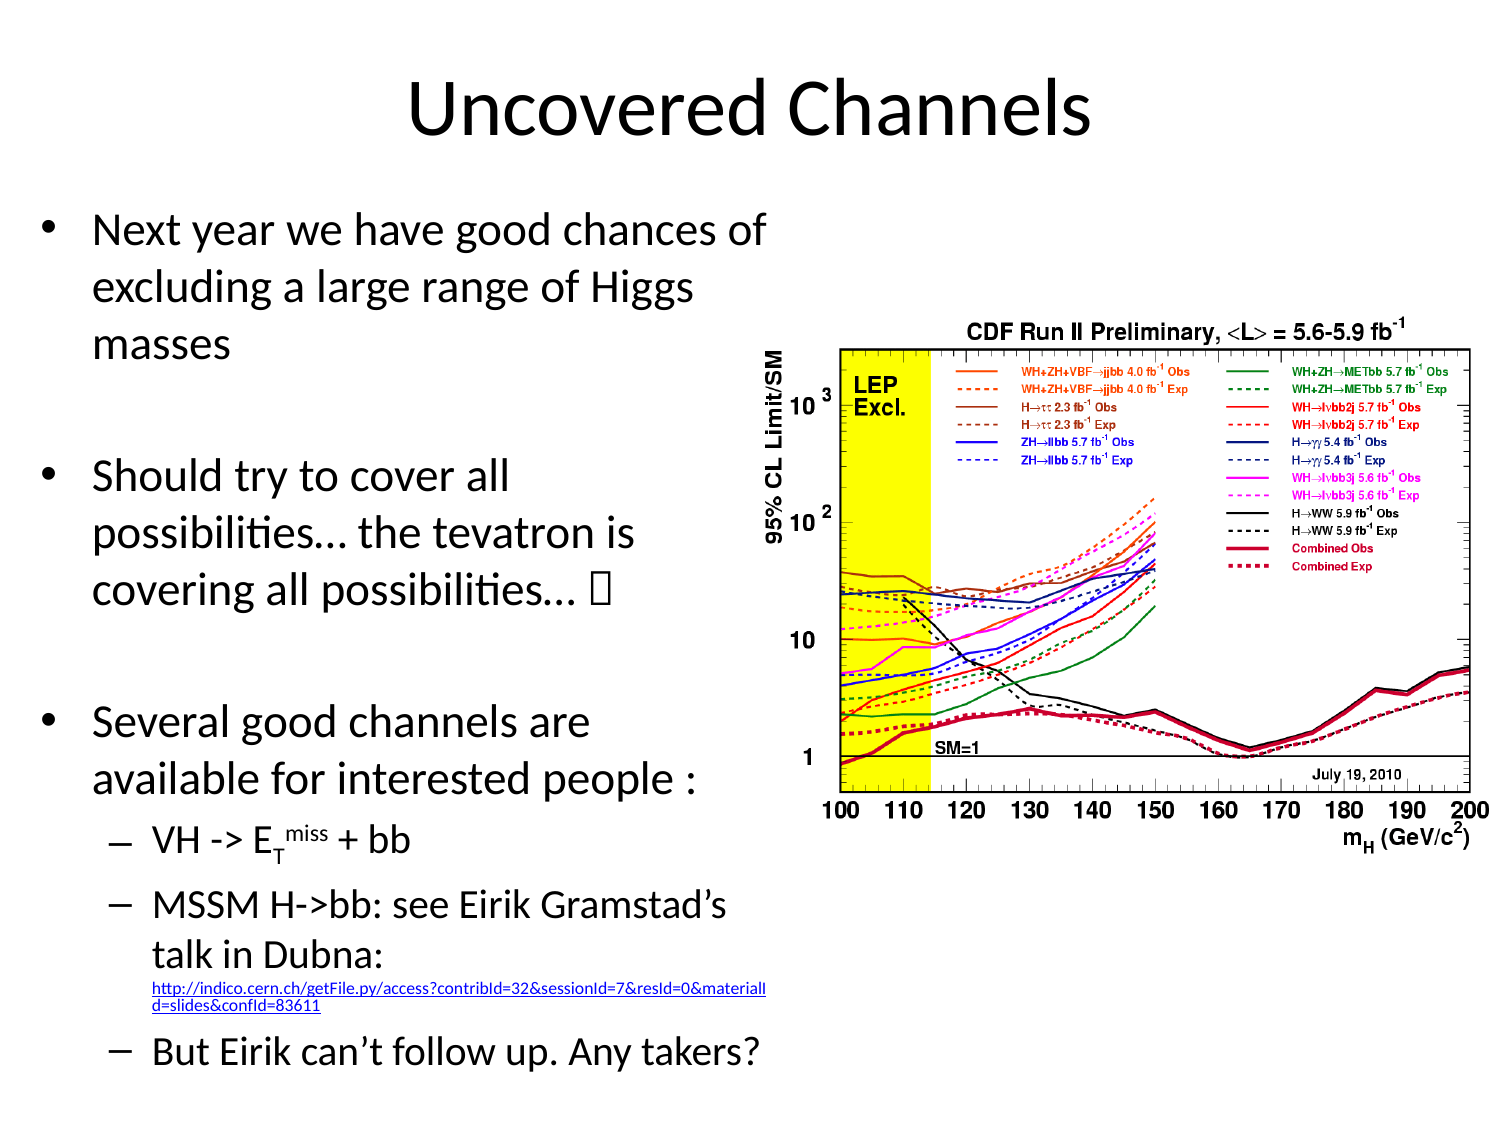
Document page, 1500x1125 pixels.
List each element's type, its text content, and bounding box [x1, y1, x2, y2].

list Next year we have good chances of excluding a large range of Higgs masses Should try to cover all possibilities… the tevatron is covering all possibilities…  Several good channels are available for interested people : VH -> ETmiss + bb MSSM H->bb: see Eirik Gramstad’s talk in Dubna: http://indico.cern.ch/getFile.py/access?contribId=32&sessionId=7&resId=0&materialId=slides&confId=83611 But Eirik can’t follow up. Any takers? [25, 190, 783, 1100]
title Uncovered Channels [75, 45, 1425, 160]
picture [750, 303, 1500, 863]
